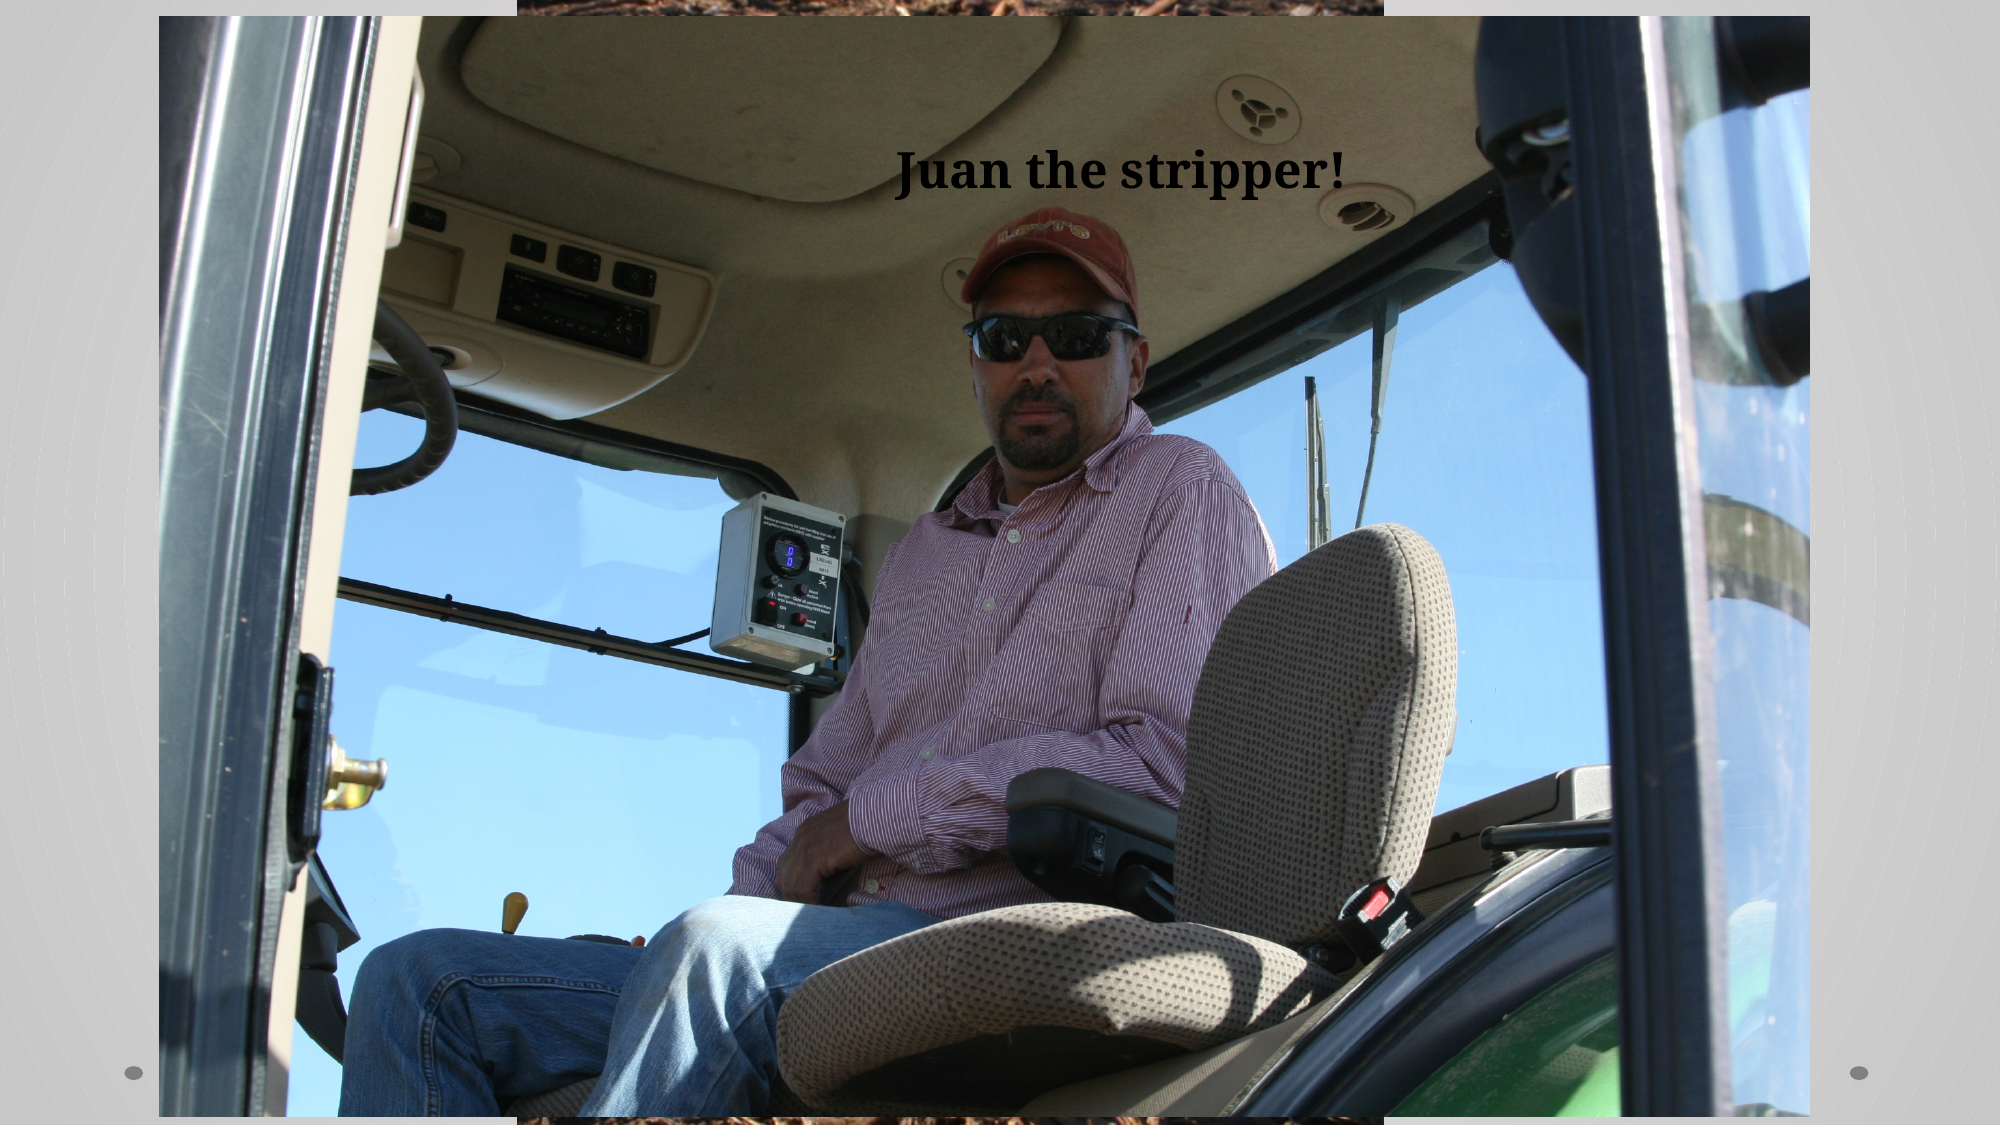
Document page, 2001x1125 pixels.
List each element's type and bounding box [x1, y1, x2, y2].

picture [159, 0, 1810, 1125]
